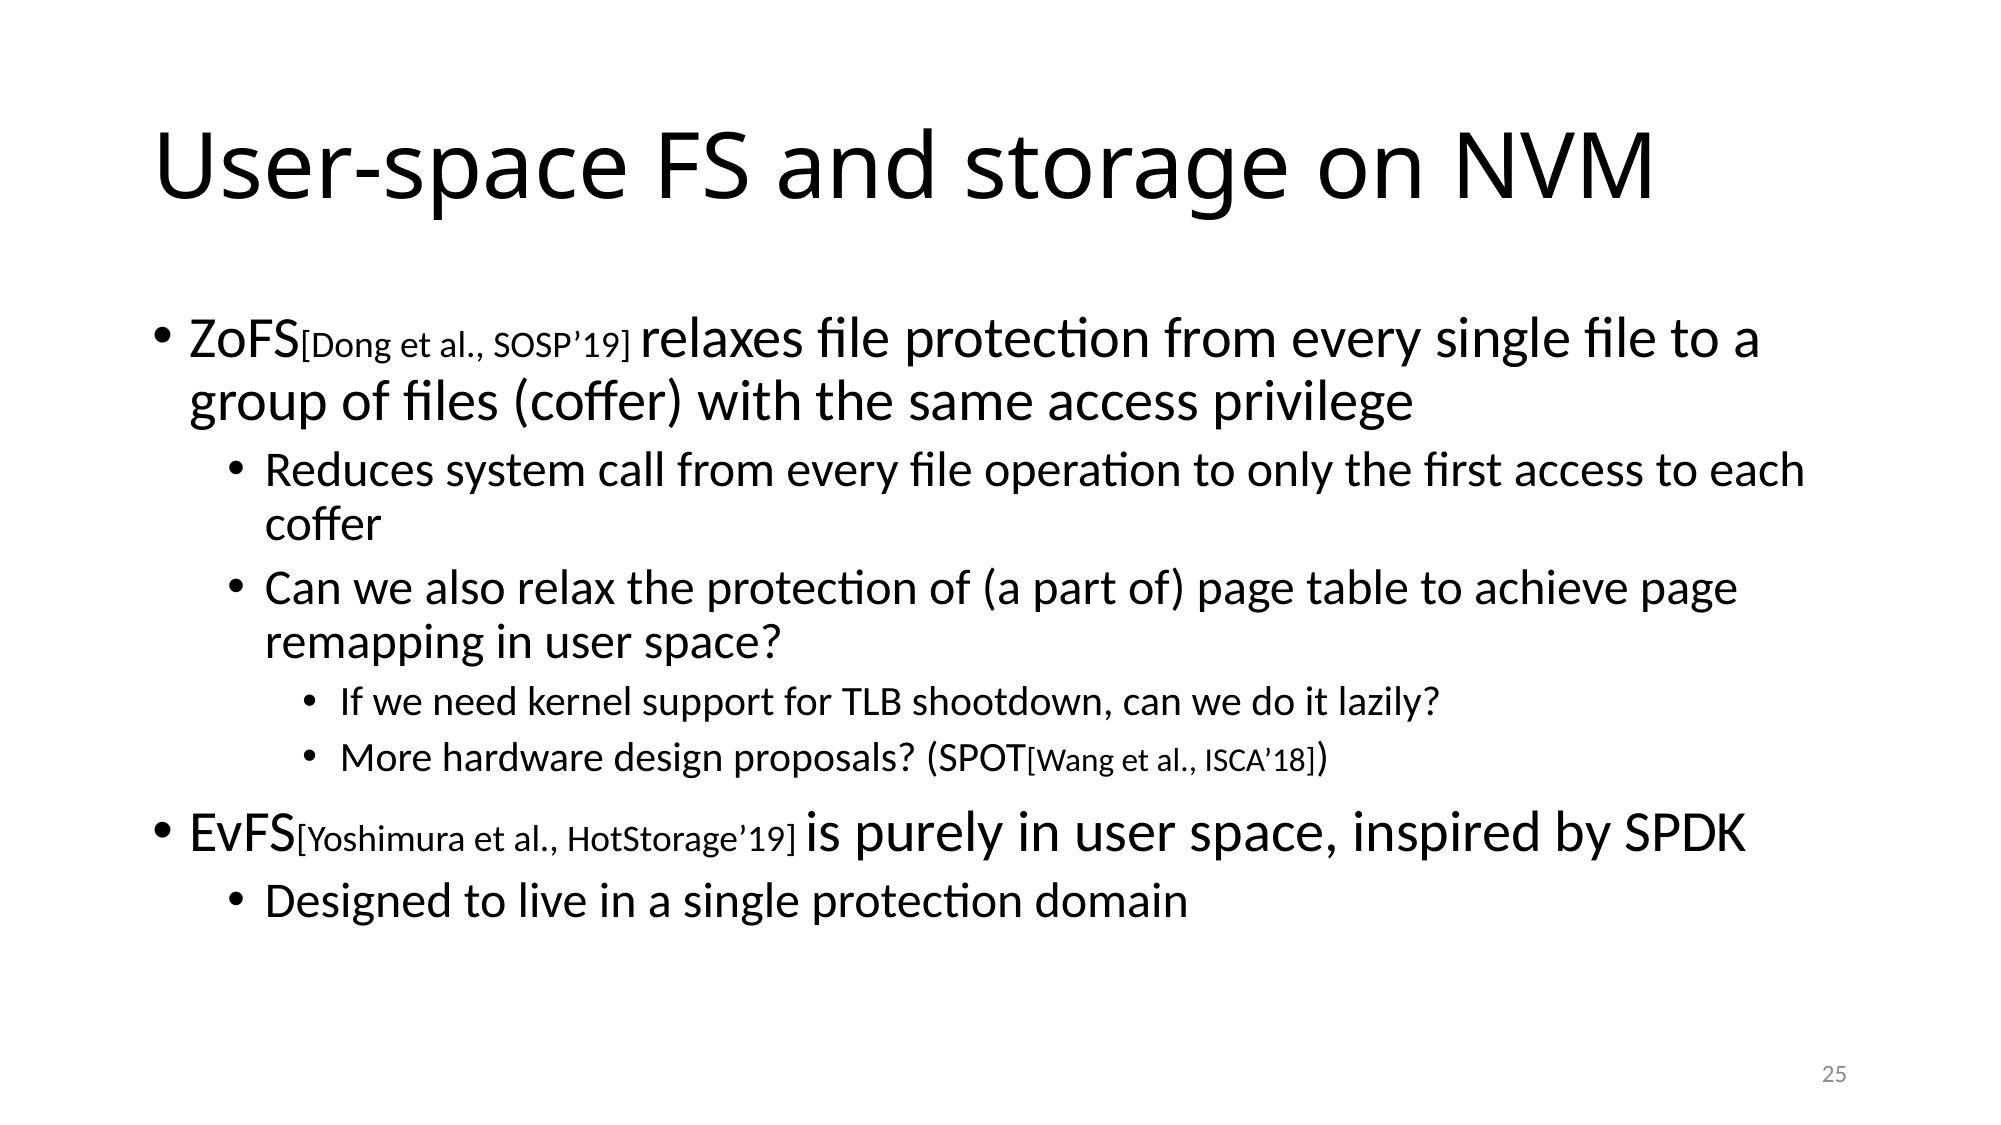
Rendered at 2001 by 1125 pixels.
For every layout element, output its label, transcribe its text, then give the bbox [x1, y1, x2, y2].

list ZoFS[Dong et al., SOSP’19] relaxes file protection from every single file to a group of files (coffer) with the same access privilege Reduces system call from every file operation to only the first access to each coffer Can we also relax the protection of (a part of) page table to achieve page remapping in user space? If we need kernel support for TLB shootdown, can we do it lazily? More hardware design proposals? (SPOT[Wang et al., ISCA’18]) EvFS[Yoshimura et al., HotStorage’19] is purely in user space, inspired by SPDK Designed to live in a single protection domain [137, 299, 1863, 1014]
slide_number 25 [1412, 1042, 1863, 1103]
title User-space FS and storage on NVM [137, 59, 1863, 278]
